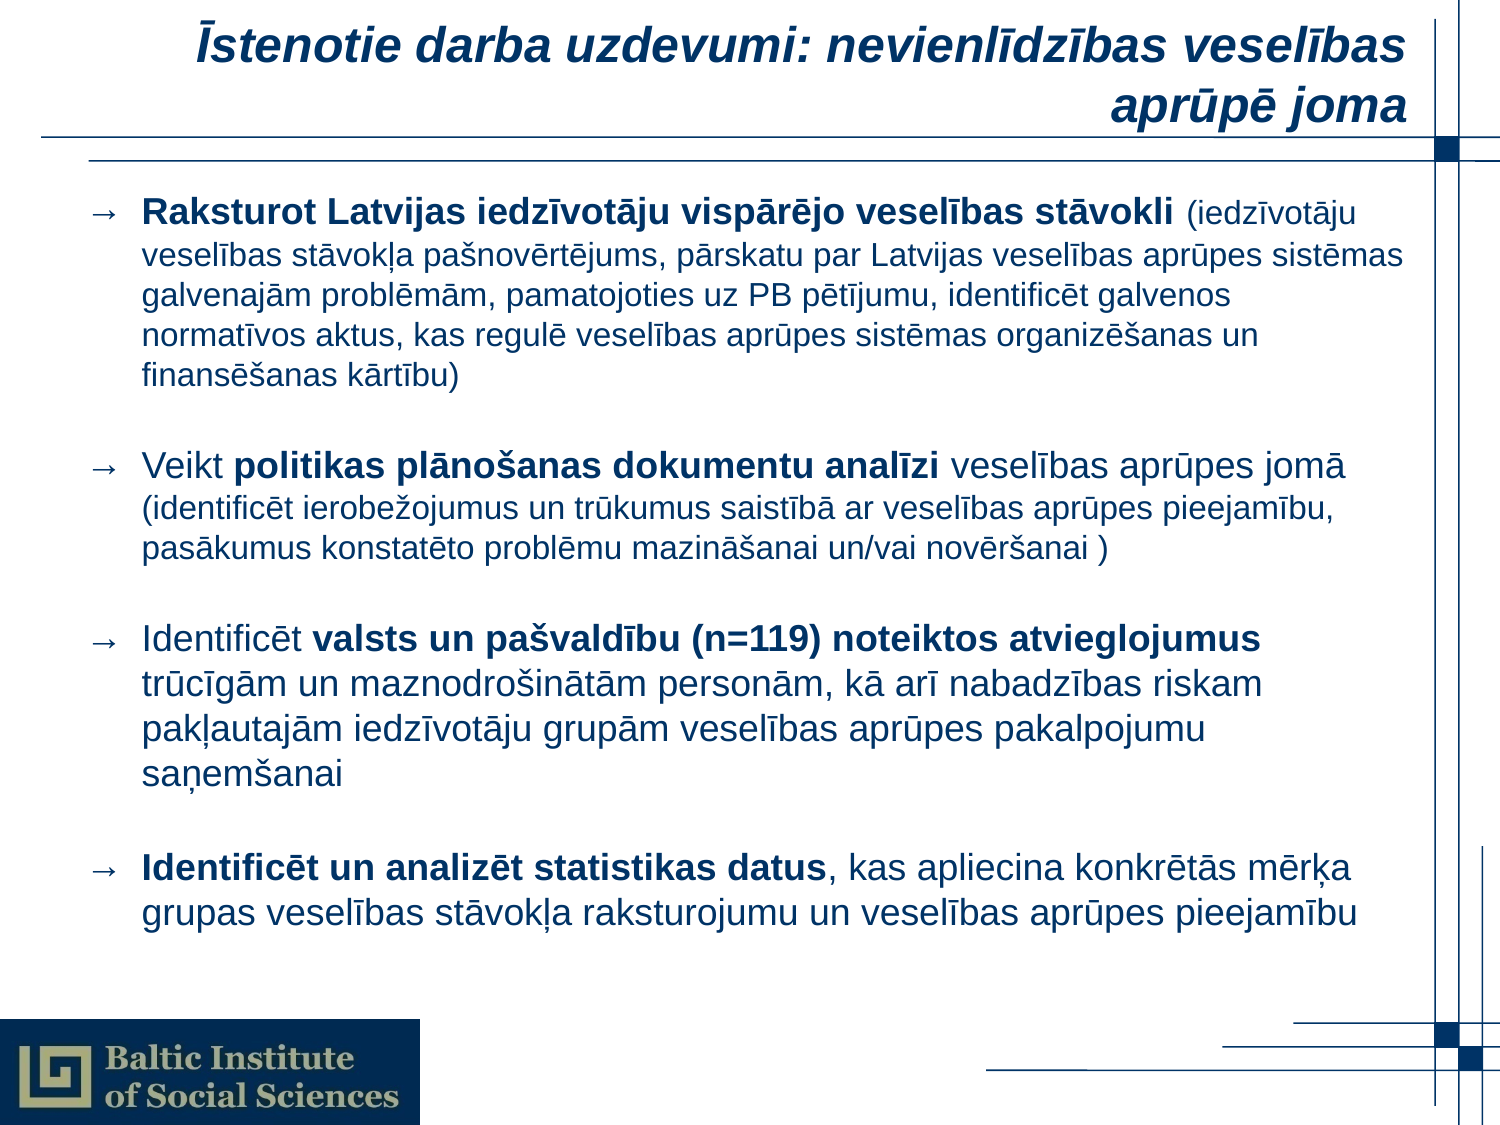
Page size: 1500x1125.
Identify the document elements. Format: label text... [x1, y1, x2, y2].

title Īstenotie darba uzdevumi: nevienlīdzības veselības aprūpē joma [76, 18, 1424, 126]
picture [0, 1019, 420, 1125]
list Raksturot Latvijas iedzīvotāju vispārējo veselības stāvokli (iedzīvotāju veselības stāvokļa pašnovērtējums, pārskatu par Latvijas veselības aprūpes sistēmas galvenajām problēmām, pamatojoties uz PB pētījumu, identificēt galvenos normatīvos aktus, kas regulē veselības aprūpes sistēmas organizēšanas un finansēšanas kārtību) Veikt politikas plānošanas dokumentu analīzi veselības aprūpes jomā (identificēt ierobežojumus un trūkumus saistībā ar veselības aprūpes pieejamību, pasākumus konstatēto problēmu mazināšanai un/vai novēršanai ) Identificēt valsts un pašvaldību (n=119) noteiktos atvieglojumus trūcīgām un maznodrošinātām personām, kā arī nabadzības riskam pakļautajām iedzīvotāju grupām veselības aprūpes pakalpojumu saņemšanai Identificēt un analizēt statistikas datus, kas apliecina konkrētās mērķa grupas veselības stāvokļa raksturojumu un veselības aprūpes pieejamību [70, 175, 1423, 941]
